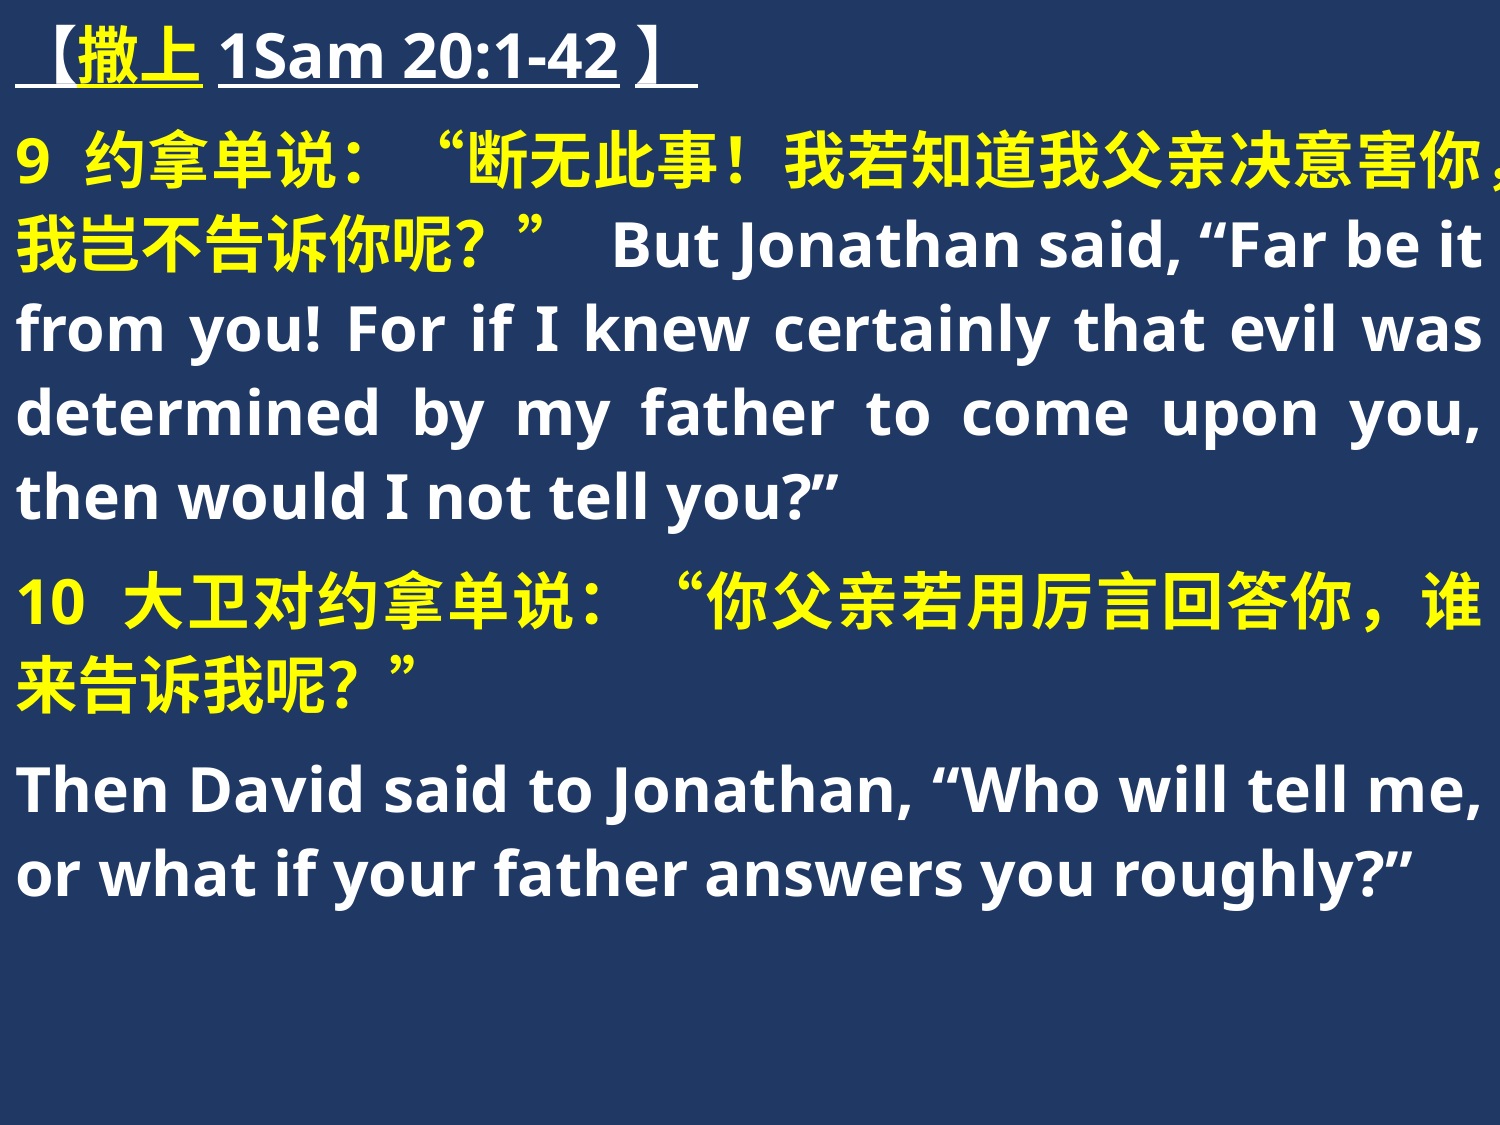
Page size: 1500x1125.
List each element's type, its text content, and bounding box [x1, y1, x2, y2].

list 【撒上1Sam 20:1-42】 9 约拿单说：“断无此事！我若知道我父亲决意害你，我岂不告诉你呢？” But Jonathan said, “Far be it from you! For if I knew certainly that evil was determined by my father to come upon you, then would I not tell you?” 10 大卫对约拿单说：“你父亲若用厉言回答你，谁来告诉我呢？” Then David said to Jonathan, “Who will tell me, or what if your father answers you roughly?” [0, 0, 1500, 1125]
